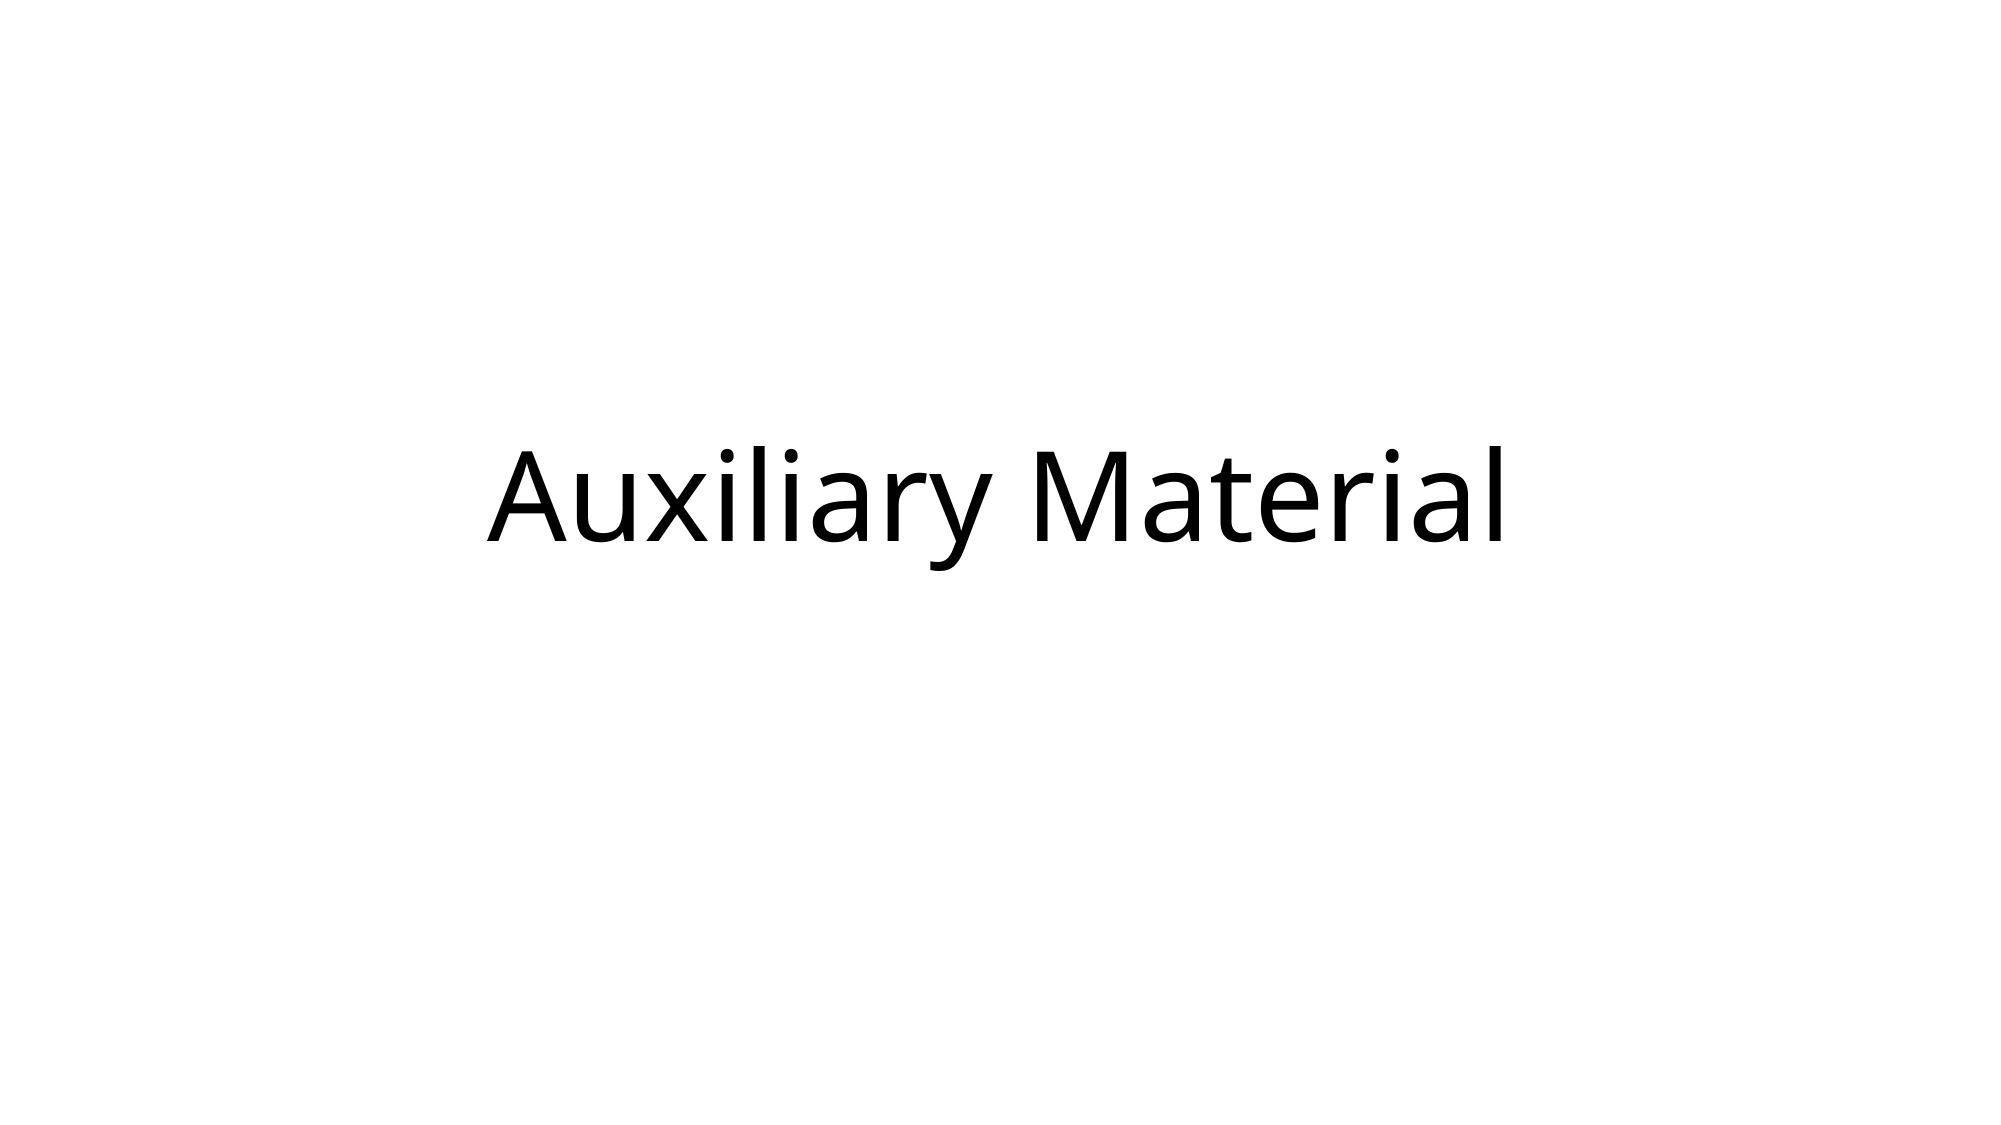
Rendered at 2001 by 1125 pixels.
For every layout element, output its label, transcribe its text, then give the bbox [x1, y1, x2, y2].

title Auxiliary Material [249, 184, 1750, 576]
